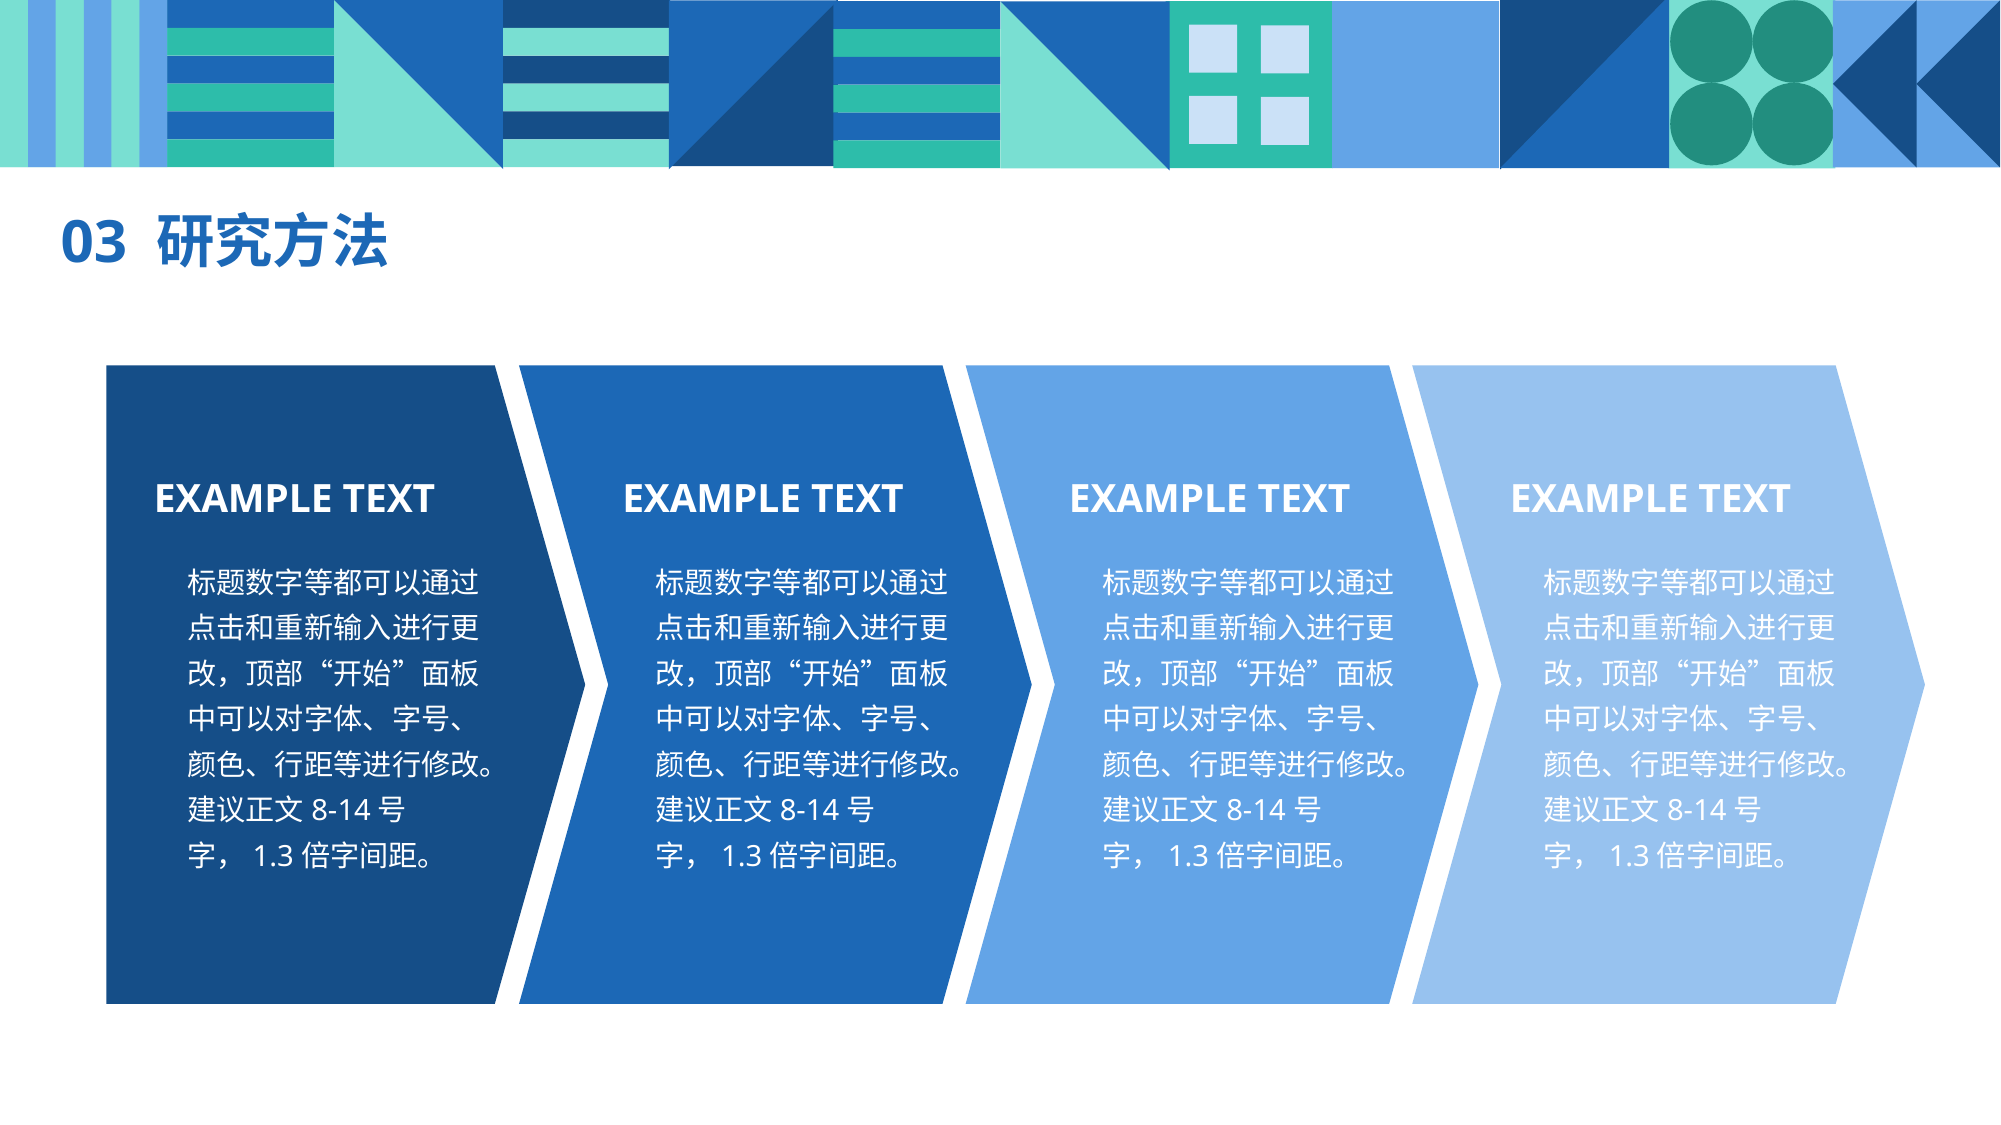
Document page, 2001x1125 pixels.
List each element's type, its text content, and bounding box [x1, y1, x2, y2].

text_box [1412, 365, 1925, 1004]
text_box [965, 365, 1412, 1004]
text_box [106, 365, 518, 1004]
list 03 研究方法 [45, 196, 623, 291]
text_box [518, 365, 965, 1004]
